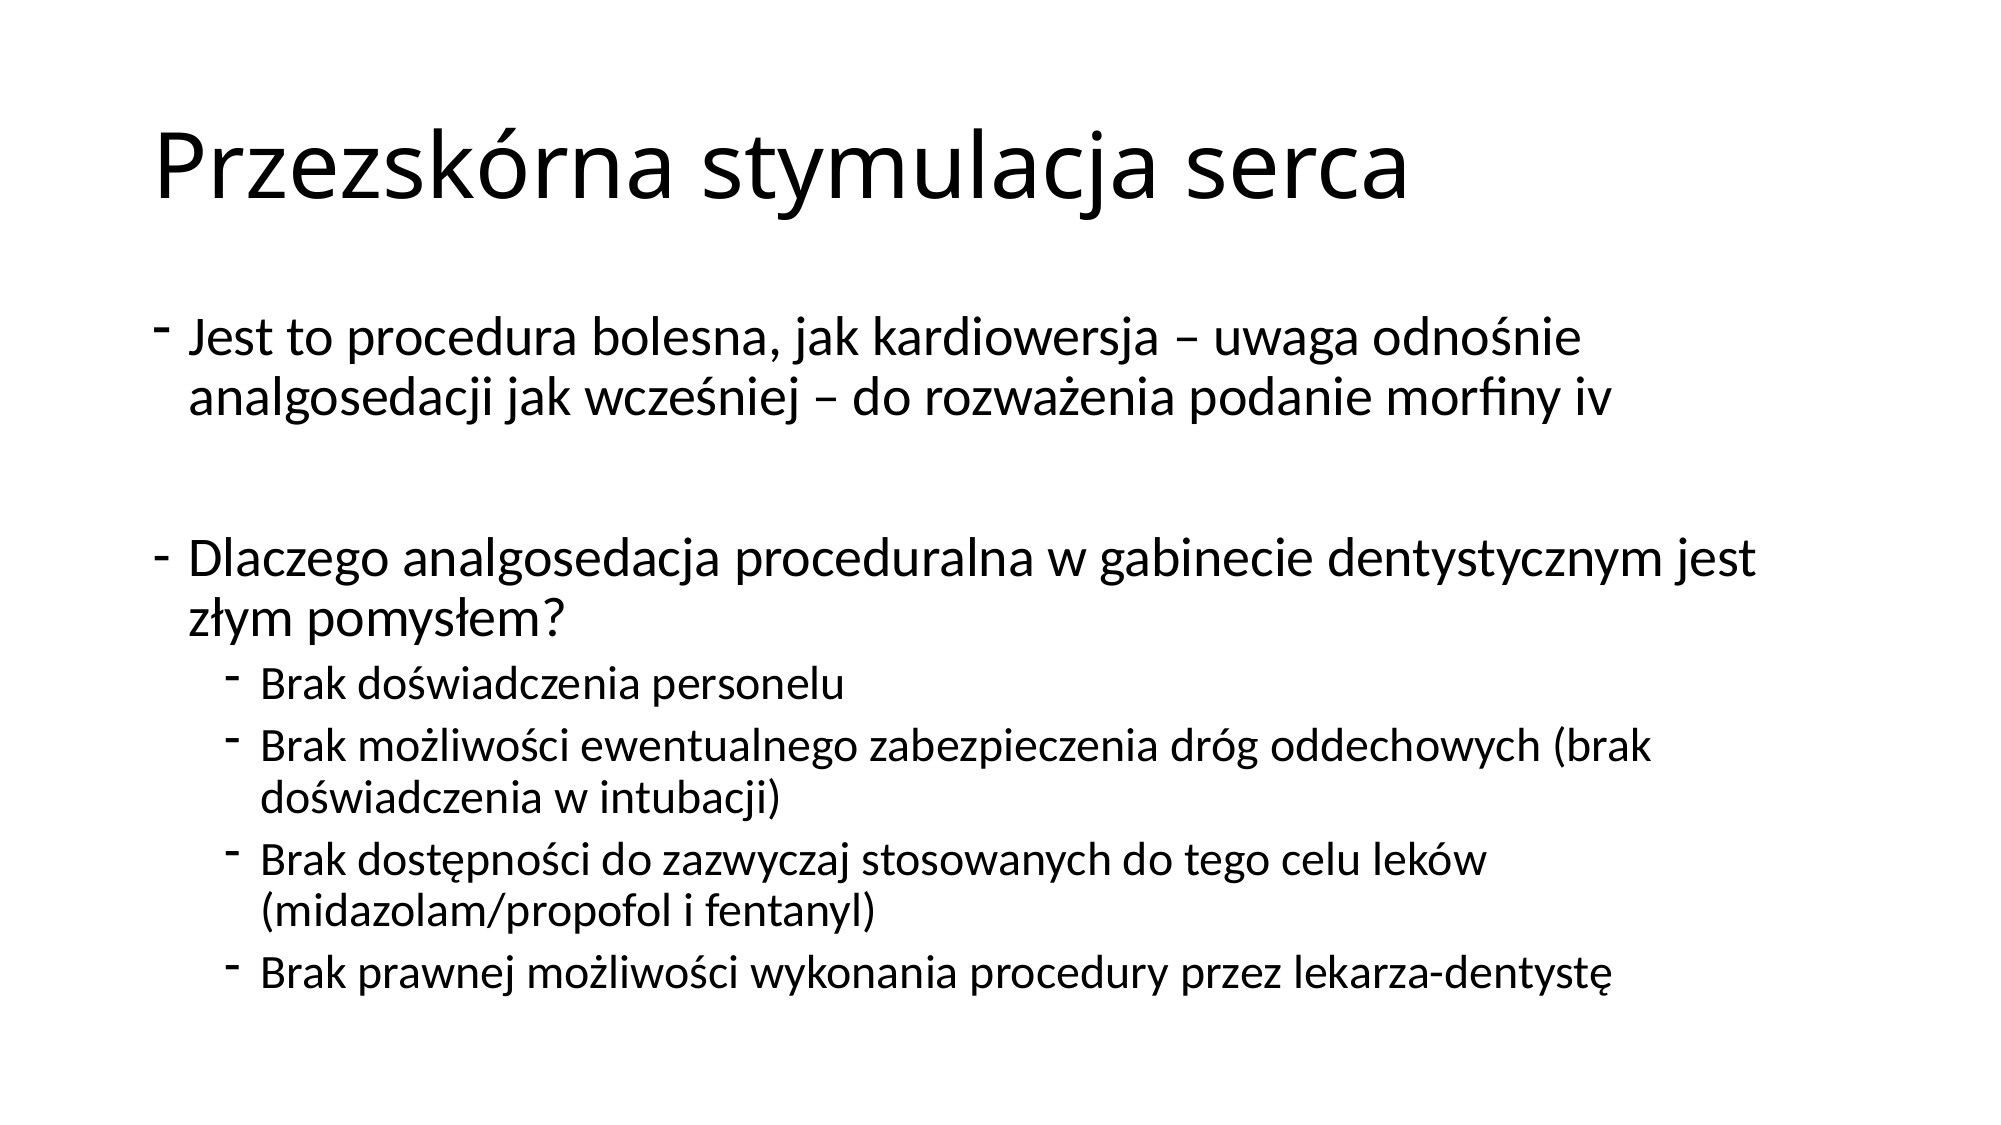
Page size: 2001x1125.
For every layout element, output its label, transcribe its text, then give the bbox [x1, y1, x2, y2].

title Przezskórna stymulacja serca [137, 59, 1863, 278]
list Jest to procedura bolesna, jak kardiowersja – uwaga odnośnie analgosedacji jak wcześniej – do rozważenia podanie morfiny iv Dlaczego analgosedacja proceduralna w gabinecie dentystycznym jest złym pomysłem? Brak doświadczenia personelu Brak możliwości ewentualnego zabezpieczenia dróg oddechowych (brak doświadczenia w intubacji) Brak dostępności do zazwyczaj stosowanych do tego celu leków (midazolam/propofol i fentanyl) Brak prawnej możliwości wykonania procedury przez lekarza-dentystę [137, 299, 1863, 1014]
